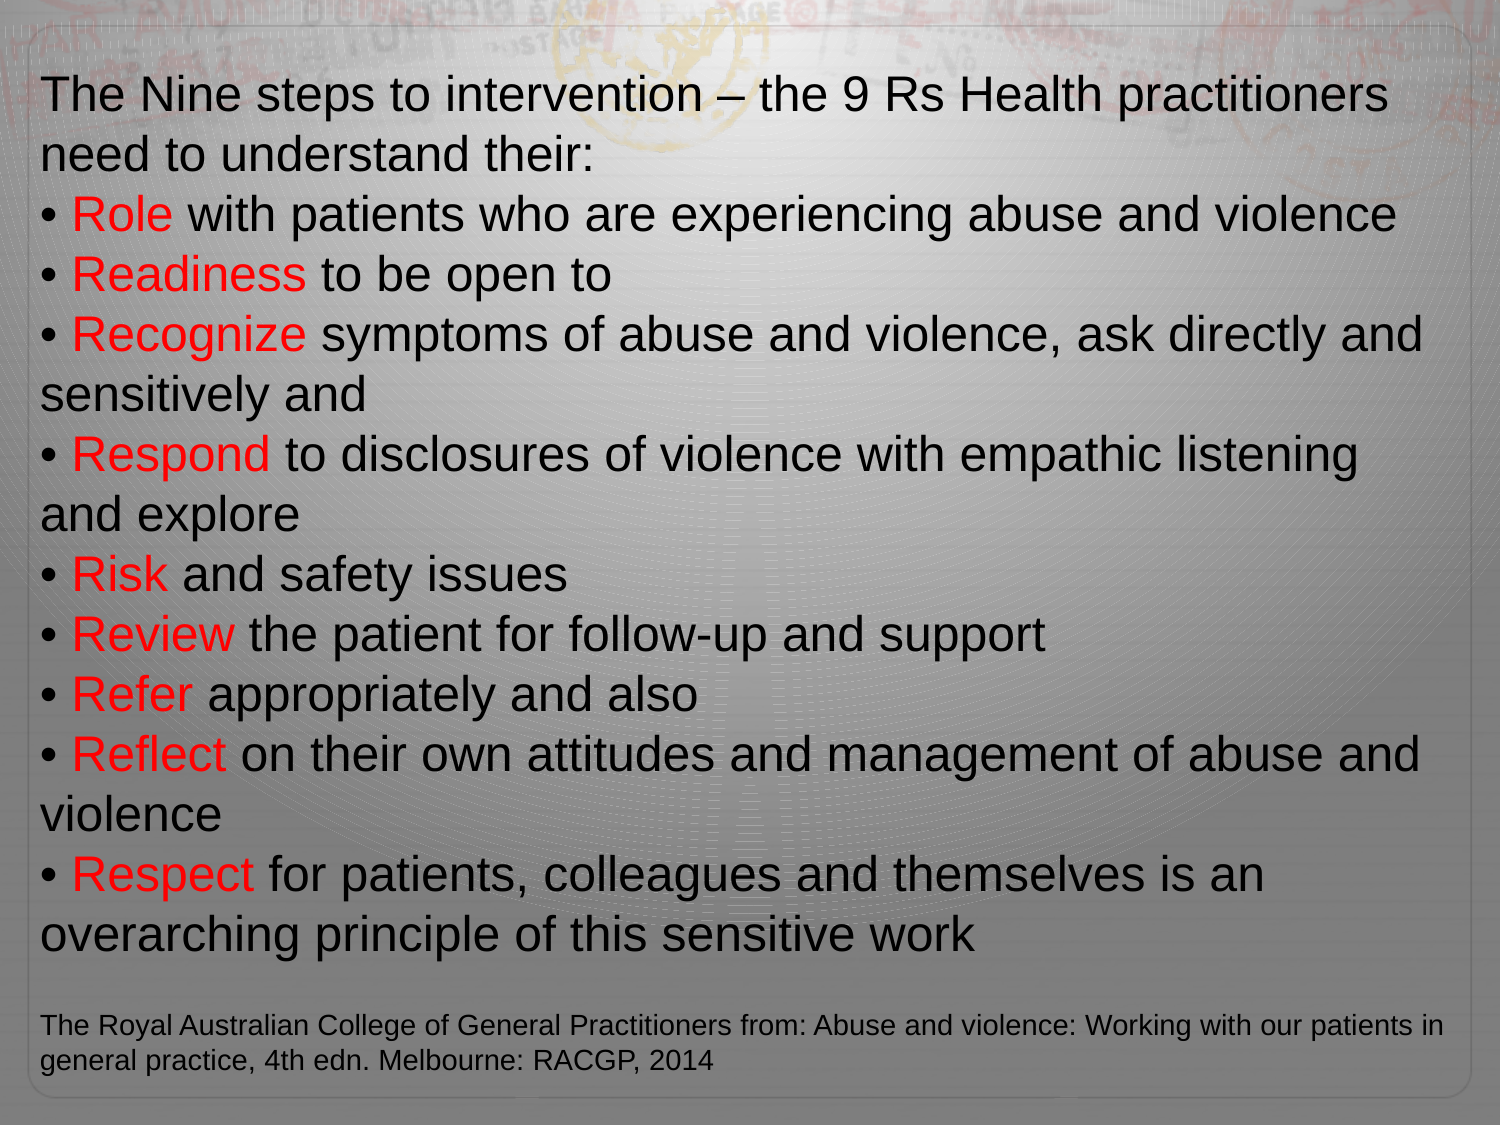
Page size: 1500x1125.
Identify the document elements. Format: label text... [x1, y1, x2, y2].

picture [0, 0, 1500, 1125]
text_box The Nine steps to intervention – the 9 Rs Health practitioners need to understand their: • Role with patients who are experiencing abuse and violence • Readiness to be open to • Recognize symptoms of abuse and violence, ask directly and sensitively and • Respond to disclosures of violence with empathic listening and explore • Risk and safety issues • Review the patient for follow-up and support • Refer appropriately and also • Reflect on their own attitudes and management of abuse and violence • Respect for patients, colleagues and themselves is an overarching principle of this sensitive work The Royal Australian College of General Practitioners from: Abuse and violence: Working with our patients in general practice, 4th edn. Melbourne: RACGP, 2014 [24, 54, 1465, 1084]
